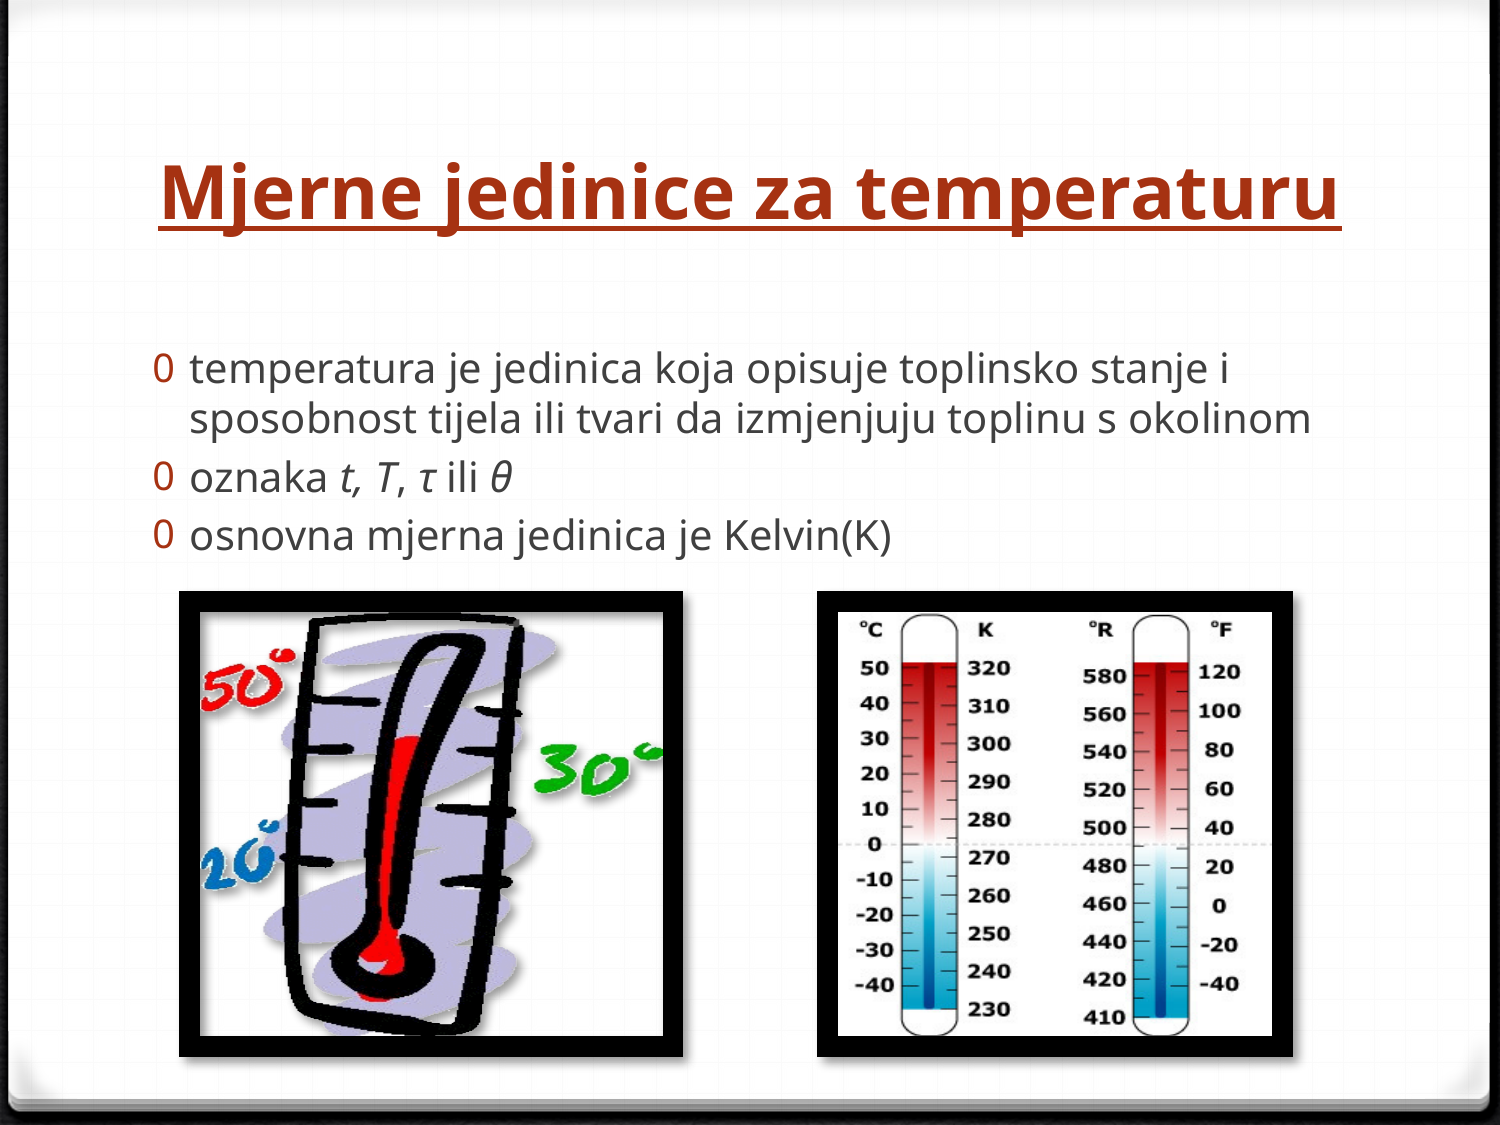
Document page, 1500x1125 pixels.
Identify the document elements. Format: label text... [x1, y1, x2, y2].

picture [0, 0, 1500, 1125]
title Mjerne jedinice za temperaturu [90, 71, 1410, 309]
list temperatura je jedinica koja opisuje toplinsko stanje i sposobnost tijela ili tvari da izmjenjuju toplinu s okolinom oznaka t, T, τ ili θ osnovna mjerna jedinica je Kelvin(K) [137, 334, 1363, 983]
